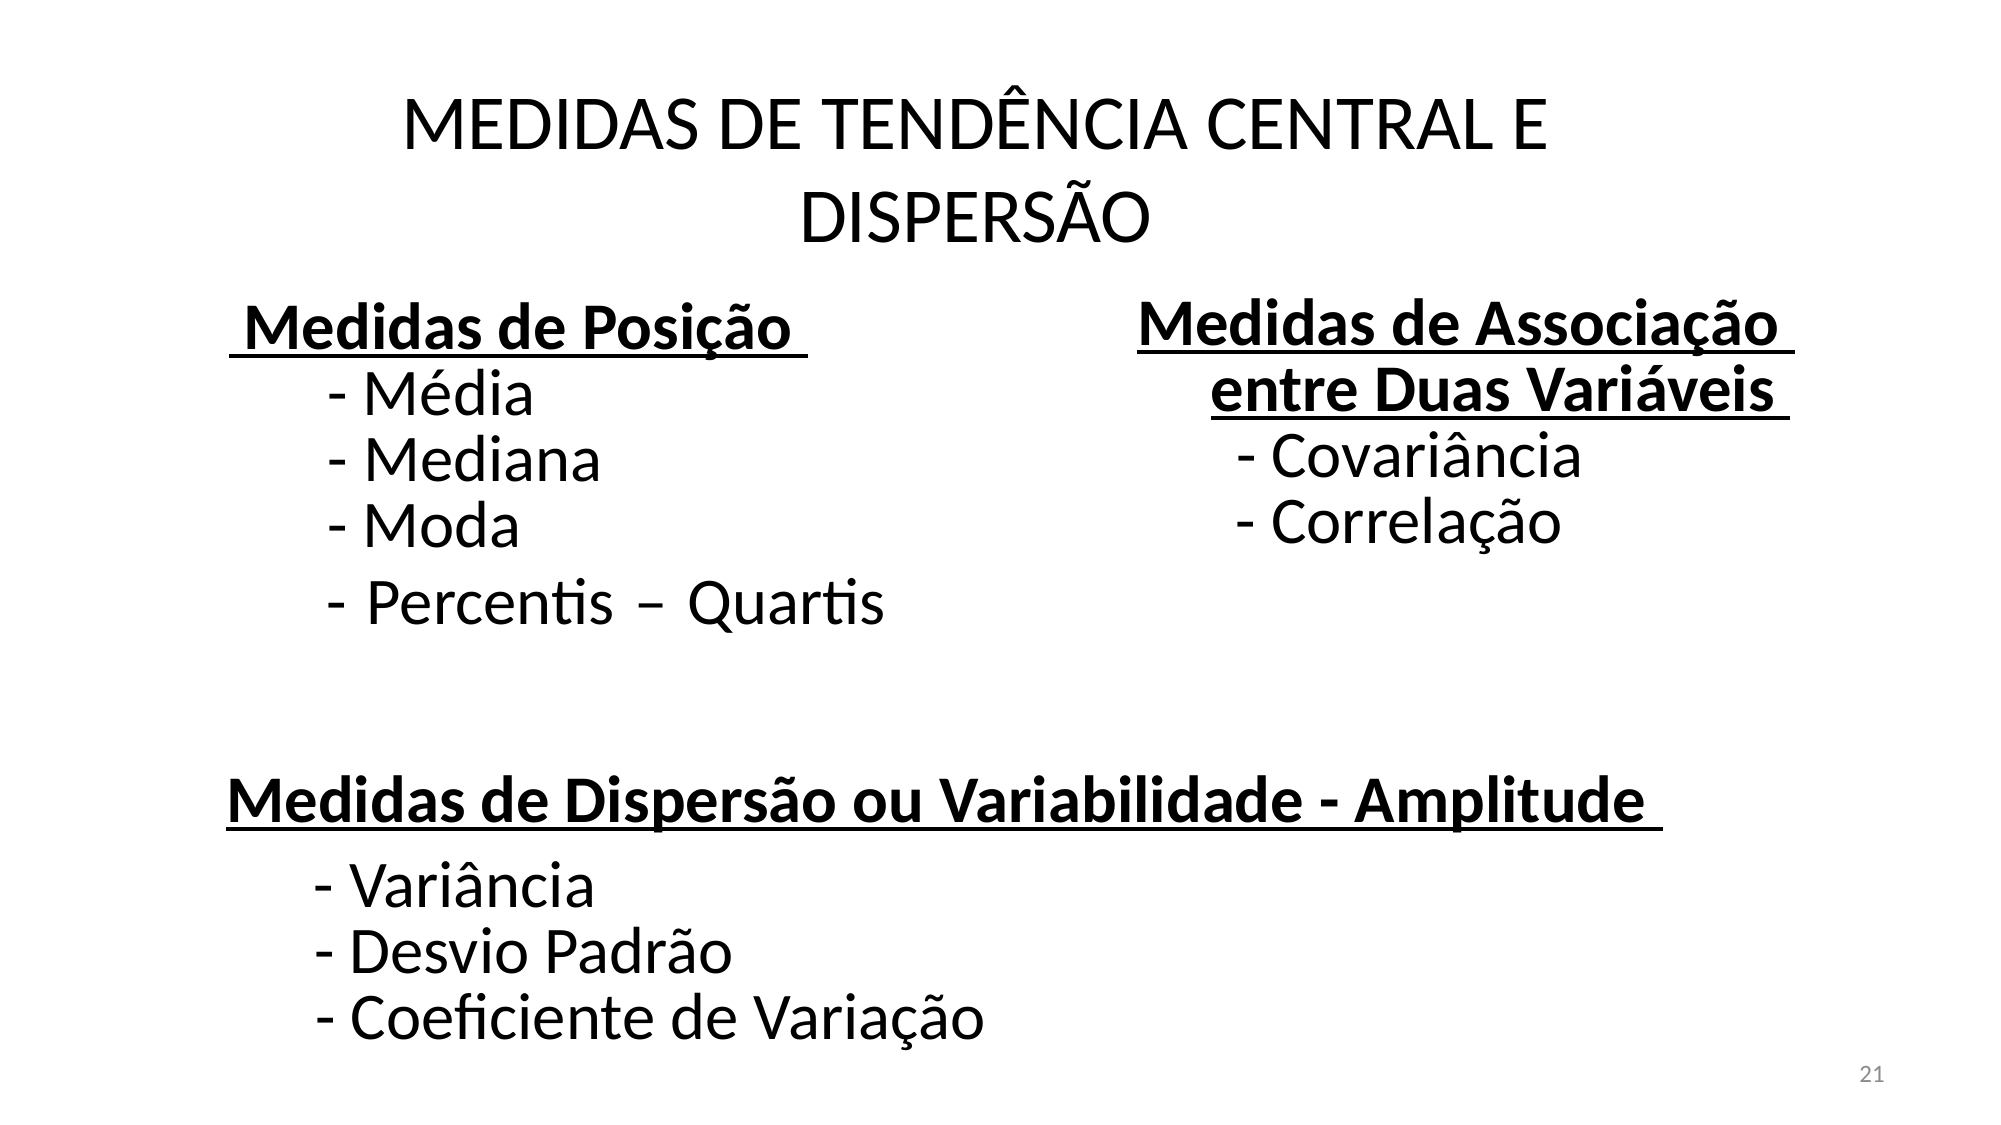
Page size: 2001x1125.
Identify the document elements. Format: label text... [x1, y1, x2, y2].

slide_number 21 [1433, 1042, 1900, 1103]
text_box - Correlação [1235, 479, 1599, 567]
text_box Medidas de Dispersão ou Variabilidade - Amplitude [226, 748, 1704, 846]
title MEDIDAS DE TENDÊNCIA CENTRAL E DISPERSÃO [326, 56, 1626, 274]
text_box entre Duas Variáveis [1210, 347, 1811, 435]
text_box Medidas de Associação [1137, 282, 1816, 369]
text_box Medidas de Posição [228, 286, 828, 373]
text_box - Desvio Padrão [314, 909, 770, 997]
text_box - Covariância [1236, 414, 1620, 501]
text_box - Média [327, 352, 571, 418]
text_box - Moda [327, 484, 558, 550]
text_box - Variância [313, 843, 632, 931]
text_box - Mediana [327, 418, 638, 505]
text_box - Coeficiente de Variação [315, 975, 1022, 1063]
text_box - Percentis – Quartis [326, 550, 907, 648]
